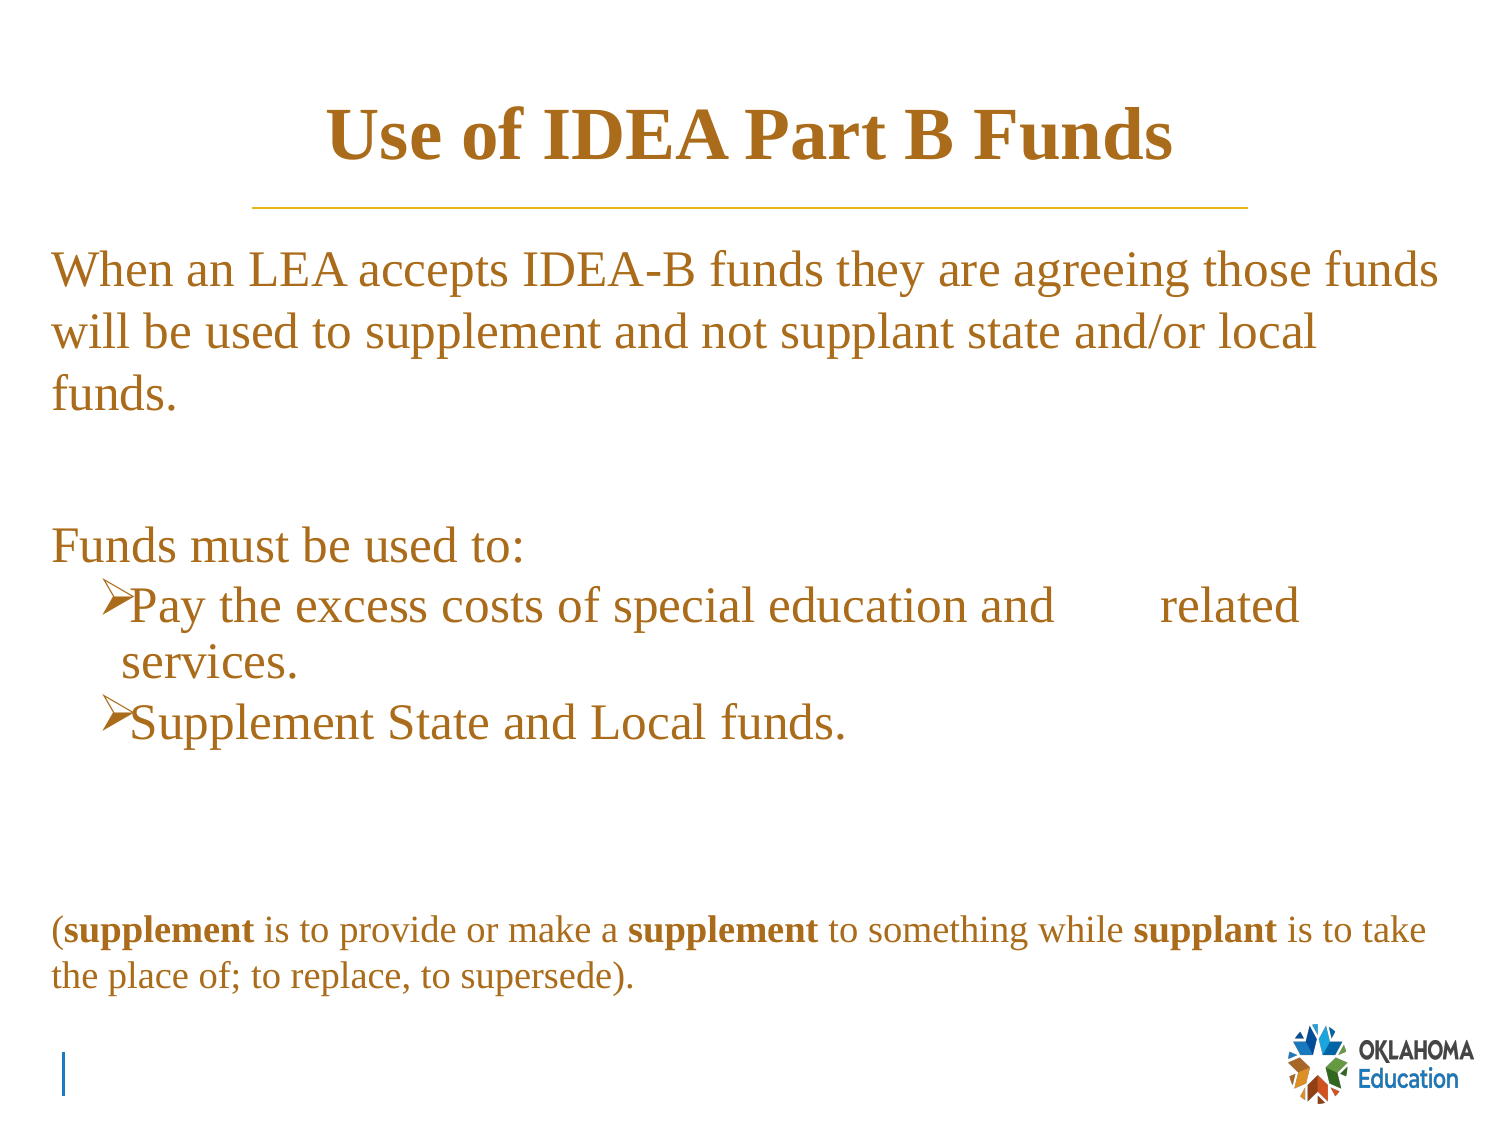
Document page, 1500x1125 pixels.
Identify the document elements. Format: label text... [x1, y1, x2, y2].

picture [1288, 1024, 1474, 1104]
list When an LEA accepts IDEA-B funds they are agreeing those funds will be used to supplement and not supplant state and/or local funds. Funds must be used to: Pay the excess costs of special education and related services. Supplement State and Local funds. (supplement is to provide or make a supplement to something while supplant is to take the place of; to replace, to supersede). [36, 227, 1464, 1014]
title Use of IDEA Part B Funds [36, 59, 1464, 211]
